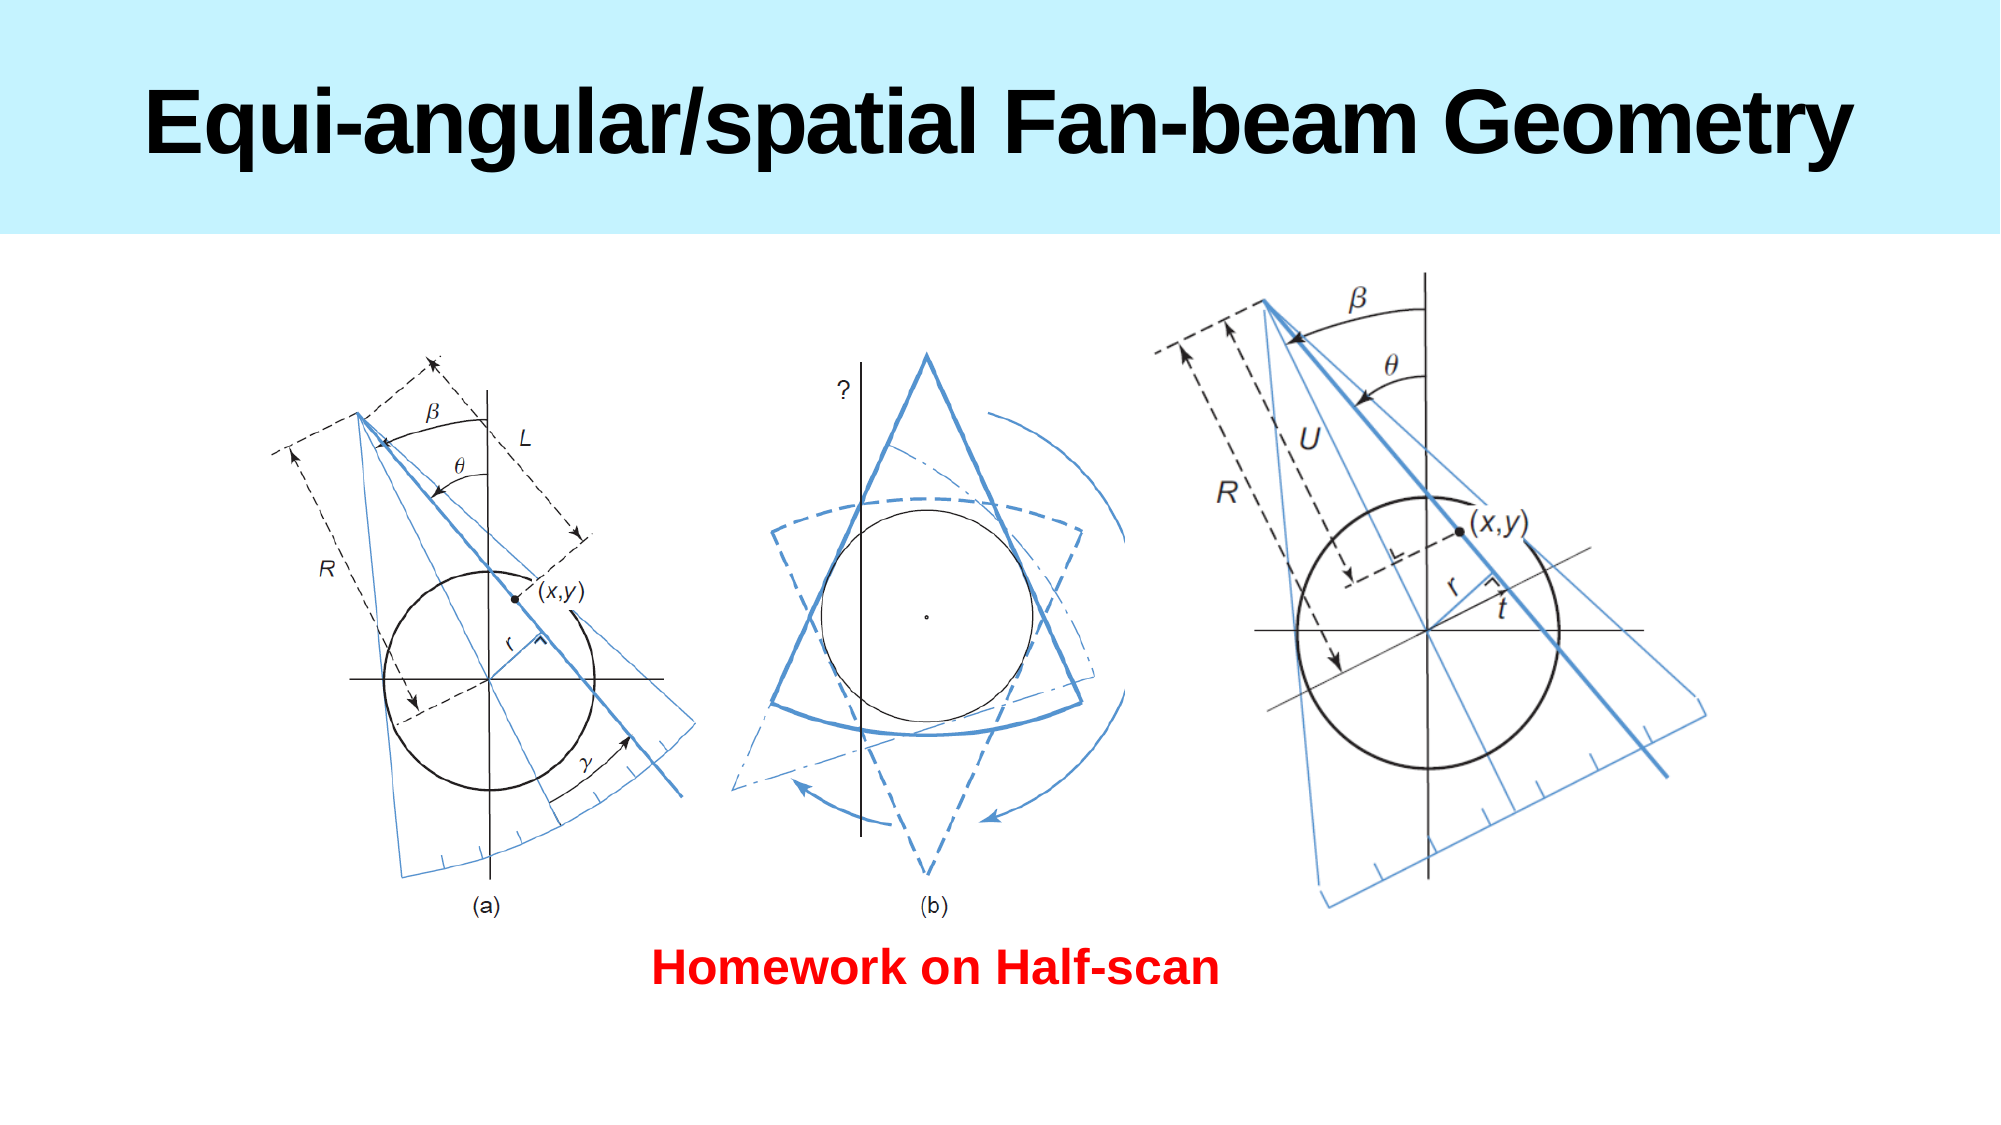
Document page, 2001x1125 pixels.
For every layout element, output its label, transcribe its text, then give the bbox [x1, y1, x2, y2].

title Equi-angular/spatial Fan-beam Geometry [0, 0, 2000, 234]
text_box Homework on Half-scan [636, 946, 1237, 1002]
picture [249, 317, 1117, 938]
picture [1124, 249, 1741, 936]
